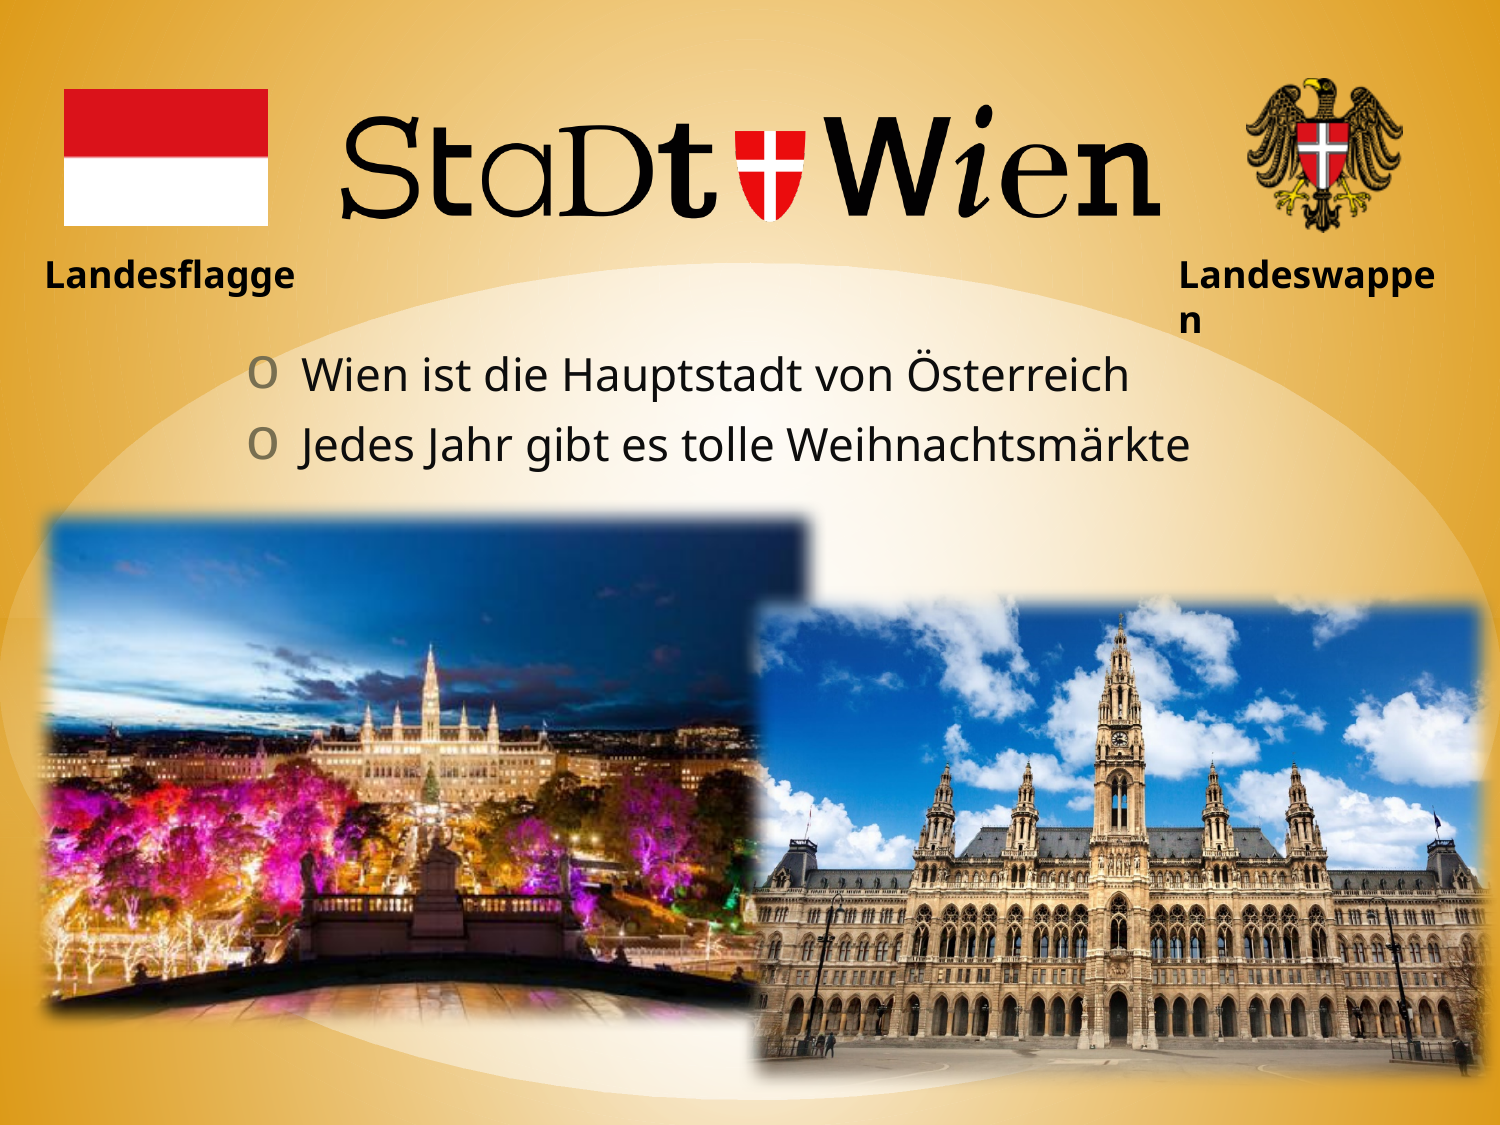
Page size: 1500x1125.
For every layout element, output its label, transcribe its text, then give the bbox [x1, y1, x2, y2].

picture [1245, 77, 1403, 234]
text_box Landesflagge [29, 243, 313, 304]
list Wien ist die Hauptstadt von Österreich Jedes Jahr gibt es tolle Weihnachtsmärkte [230, 338, 1281, 492]
picture [29, 499, 1500, 1093]
picture [336, 101, 1164, 225]
text_box Landeswappen [1163, 243, 1459, 349]
picture [64, 89, 269, 227]
